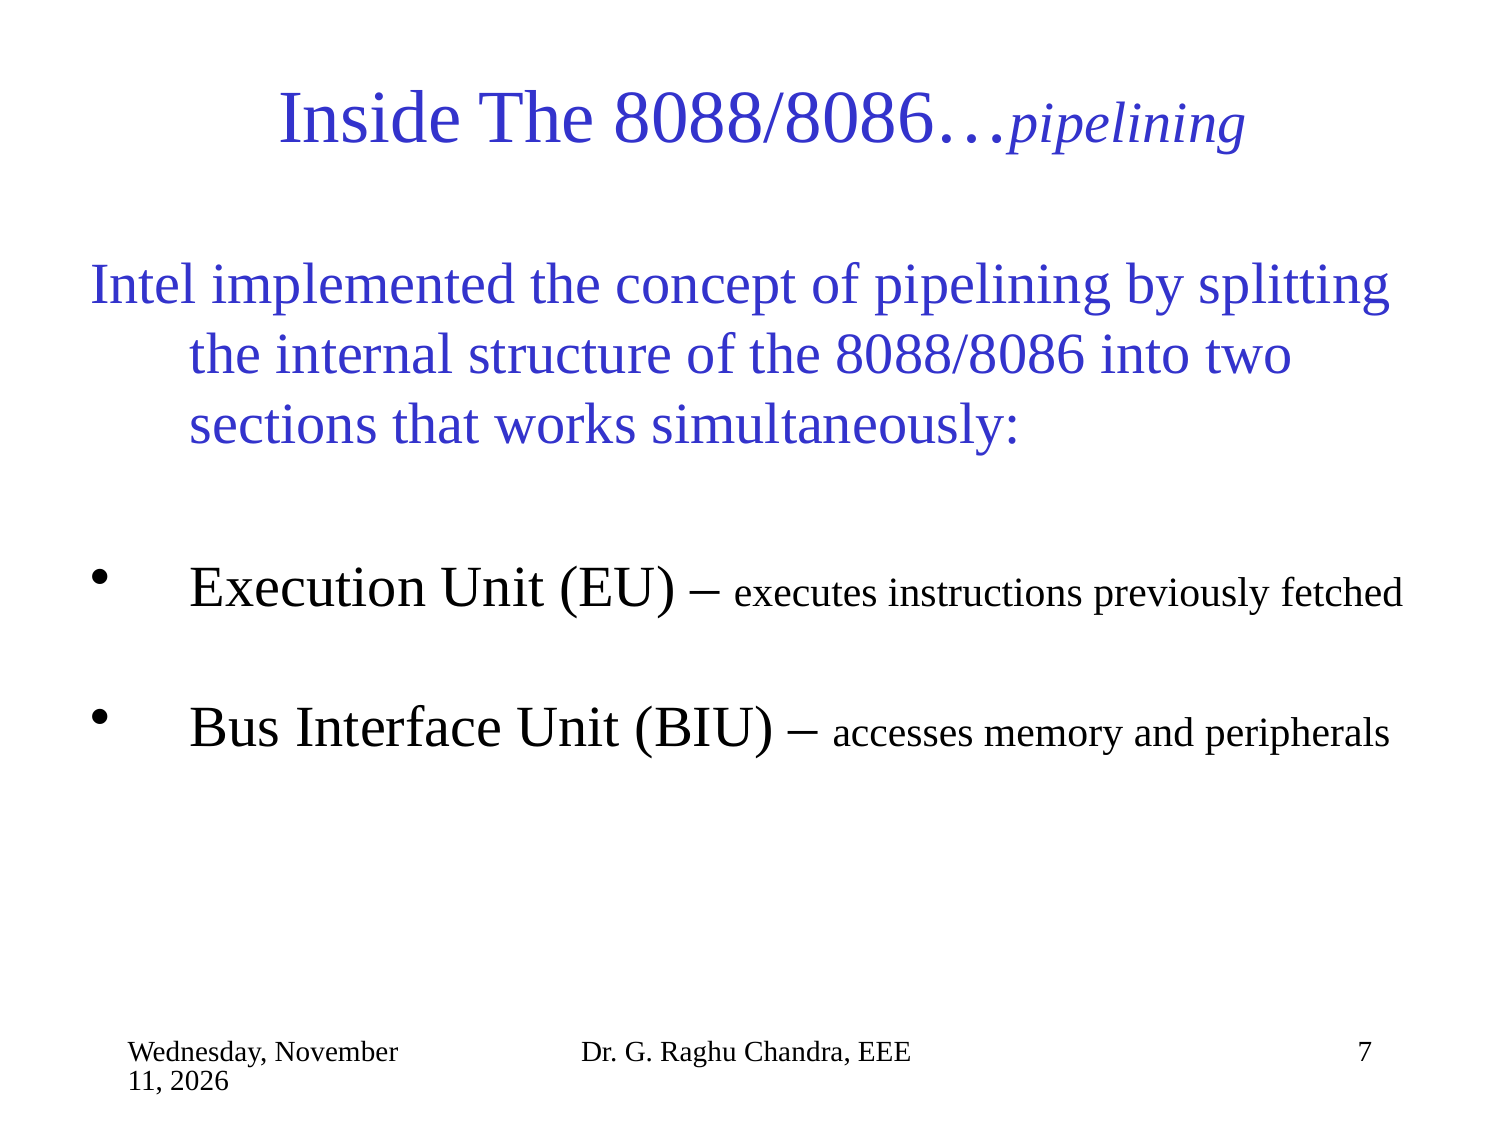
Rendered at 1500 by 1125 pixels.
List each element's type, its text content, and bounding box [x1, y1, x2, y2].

footer Dr. G. Raghu Chandra, EEE [512, 1024, 988, 1101]
list Intel implemented the concept of pipelining by splitting the internal structure of the 8088/8086 into two sections that works simultaneously: Execution Unit (EU) – executes instructions previously fetched Bus Interface Unit (BIU) – accesses memory and peripherals [75, 237, 1450, 850]
slide_number 7 [1074, 1024, 1388, 1101]
title Inside The 8088/8086…pipelining [112, 37, 1413, 188]
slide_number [112, 1024, 426, 1101]
